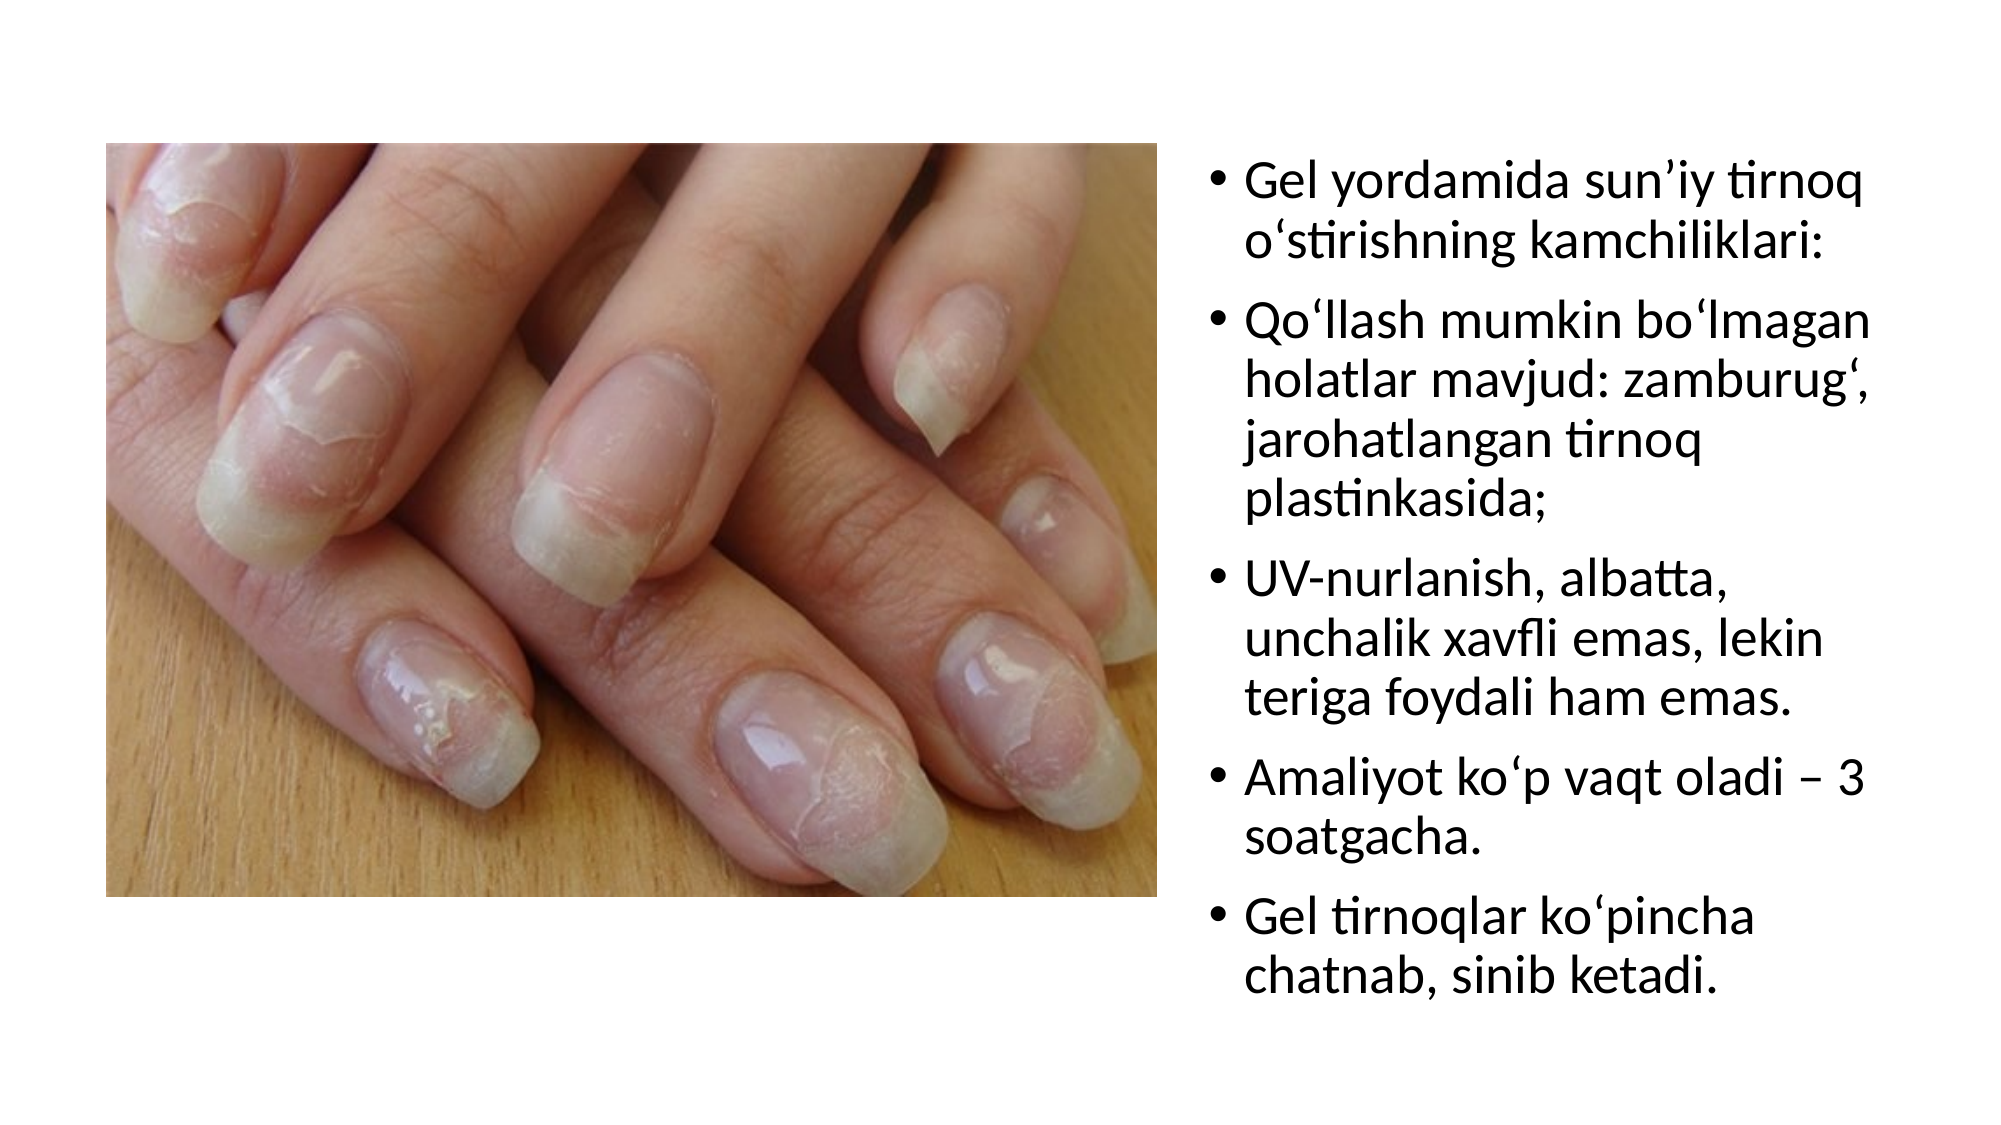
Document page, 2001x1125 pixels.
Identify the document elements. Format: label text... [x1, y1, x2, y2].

picture [106, 143, 1157, 897]
list Gel yordamida sun’iy tirnoq o‘stirishning kamchiliklari: Qo‘llash mumkin bo‘lmagan holatlar mavjud: zamburug‘, jarohatlangan tirnoq plastinkasida; UV-nurlanish, albatta, unchalik xavfli emas, lekin teriga foydali ham emas. Amaliyot ko‘p vaqt oladi – 3 soatgacha. Gel tirnoqlar ko‘pincha chatnab, sinib ketadi. [1193, 143, 1925, 1014]
